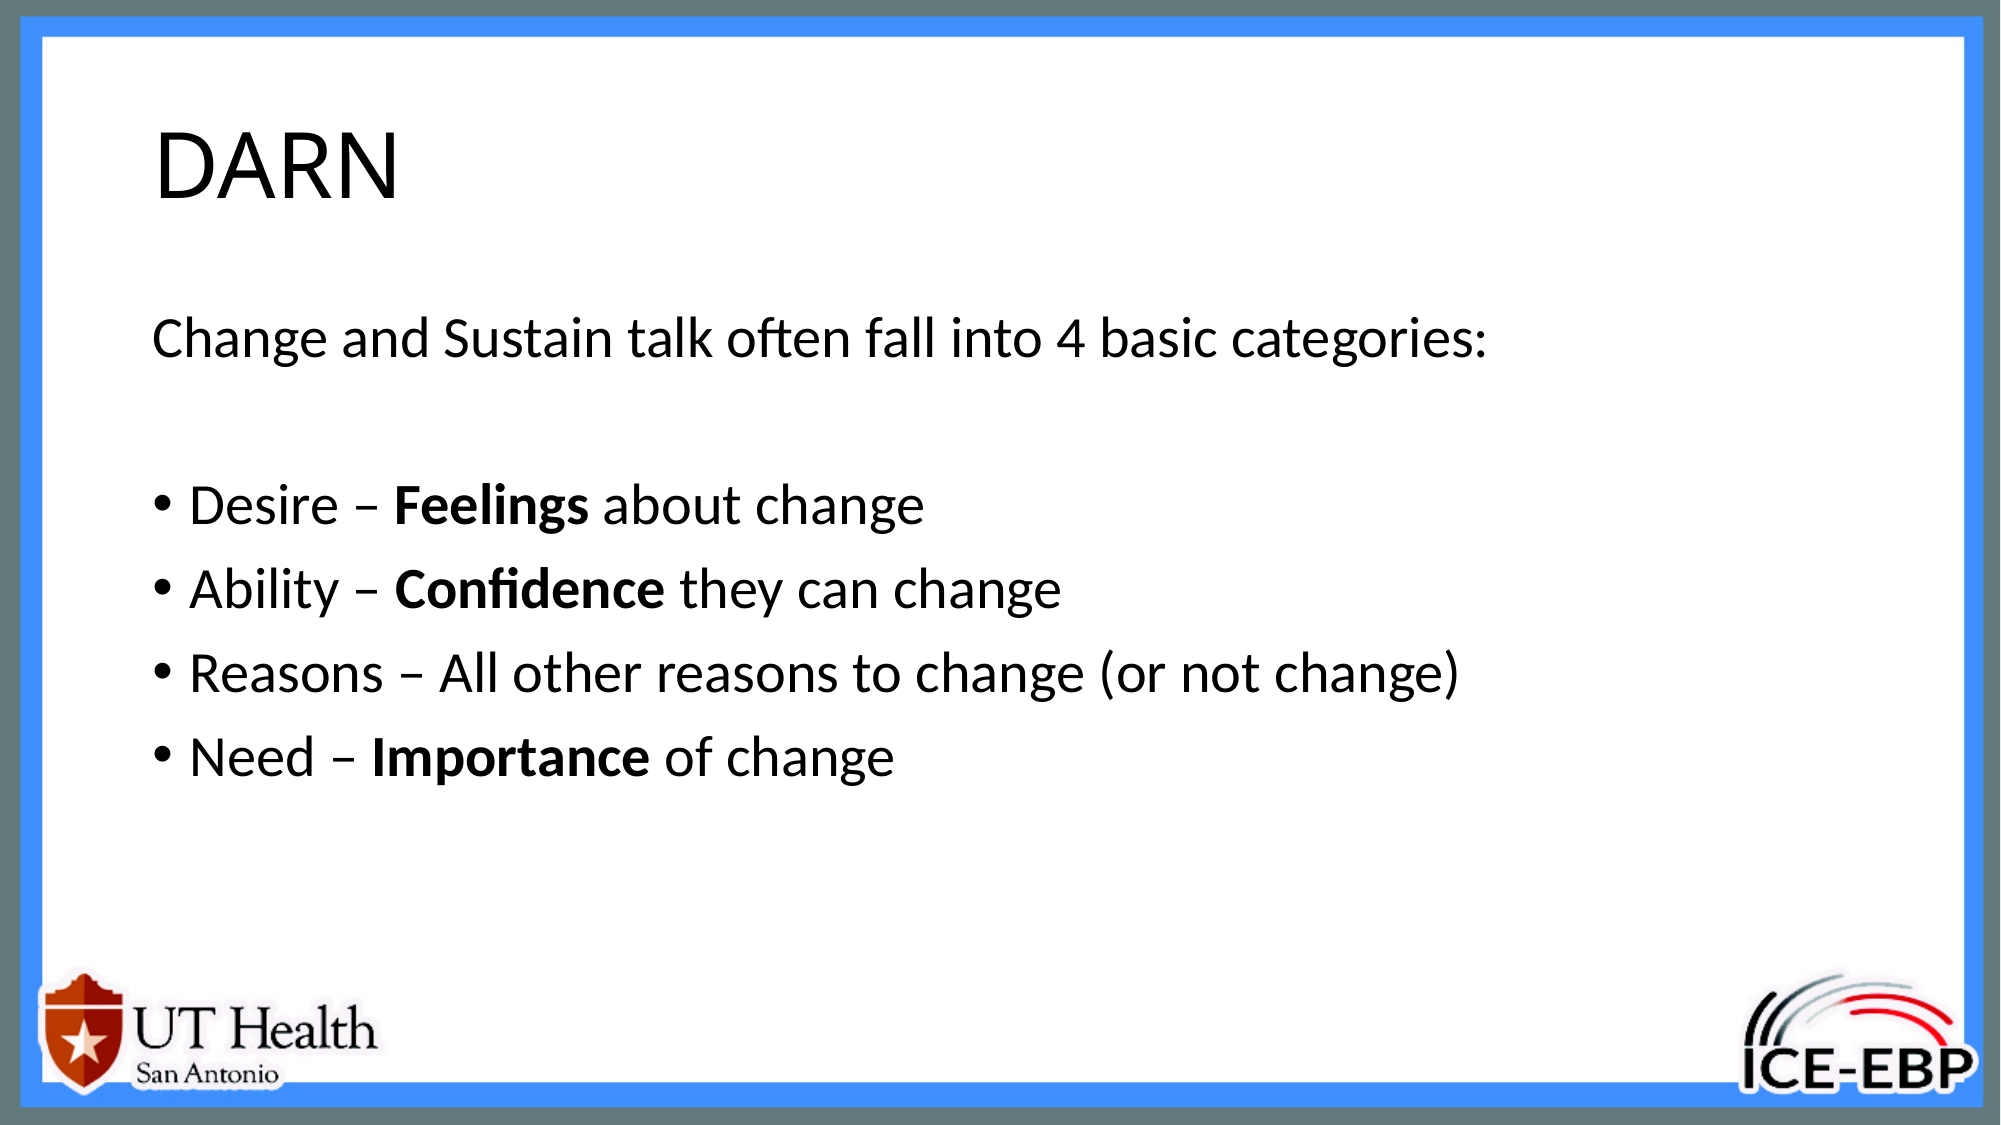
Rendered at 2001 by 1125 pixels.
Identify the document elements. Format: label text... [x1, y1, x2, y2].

title DARN [137, 59, 1863, 278]
list Change and Sustain talk often fall into 4 basic categories: Desire – Feelings about change Ability – Confidence they can change Reasons – All other reasons to change (or not change) Need – Importance of change [137, 299, 1863, 1014]
picture [0, 0, 2001, 1125]
